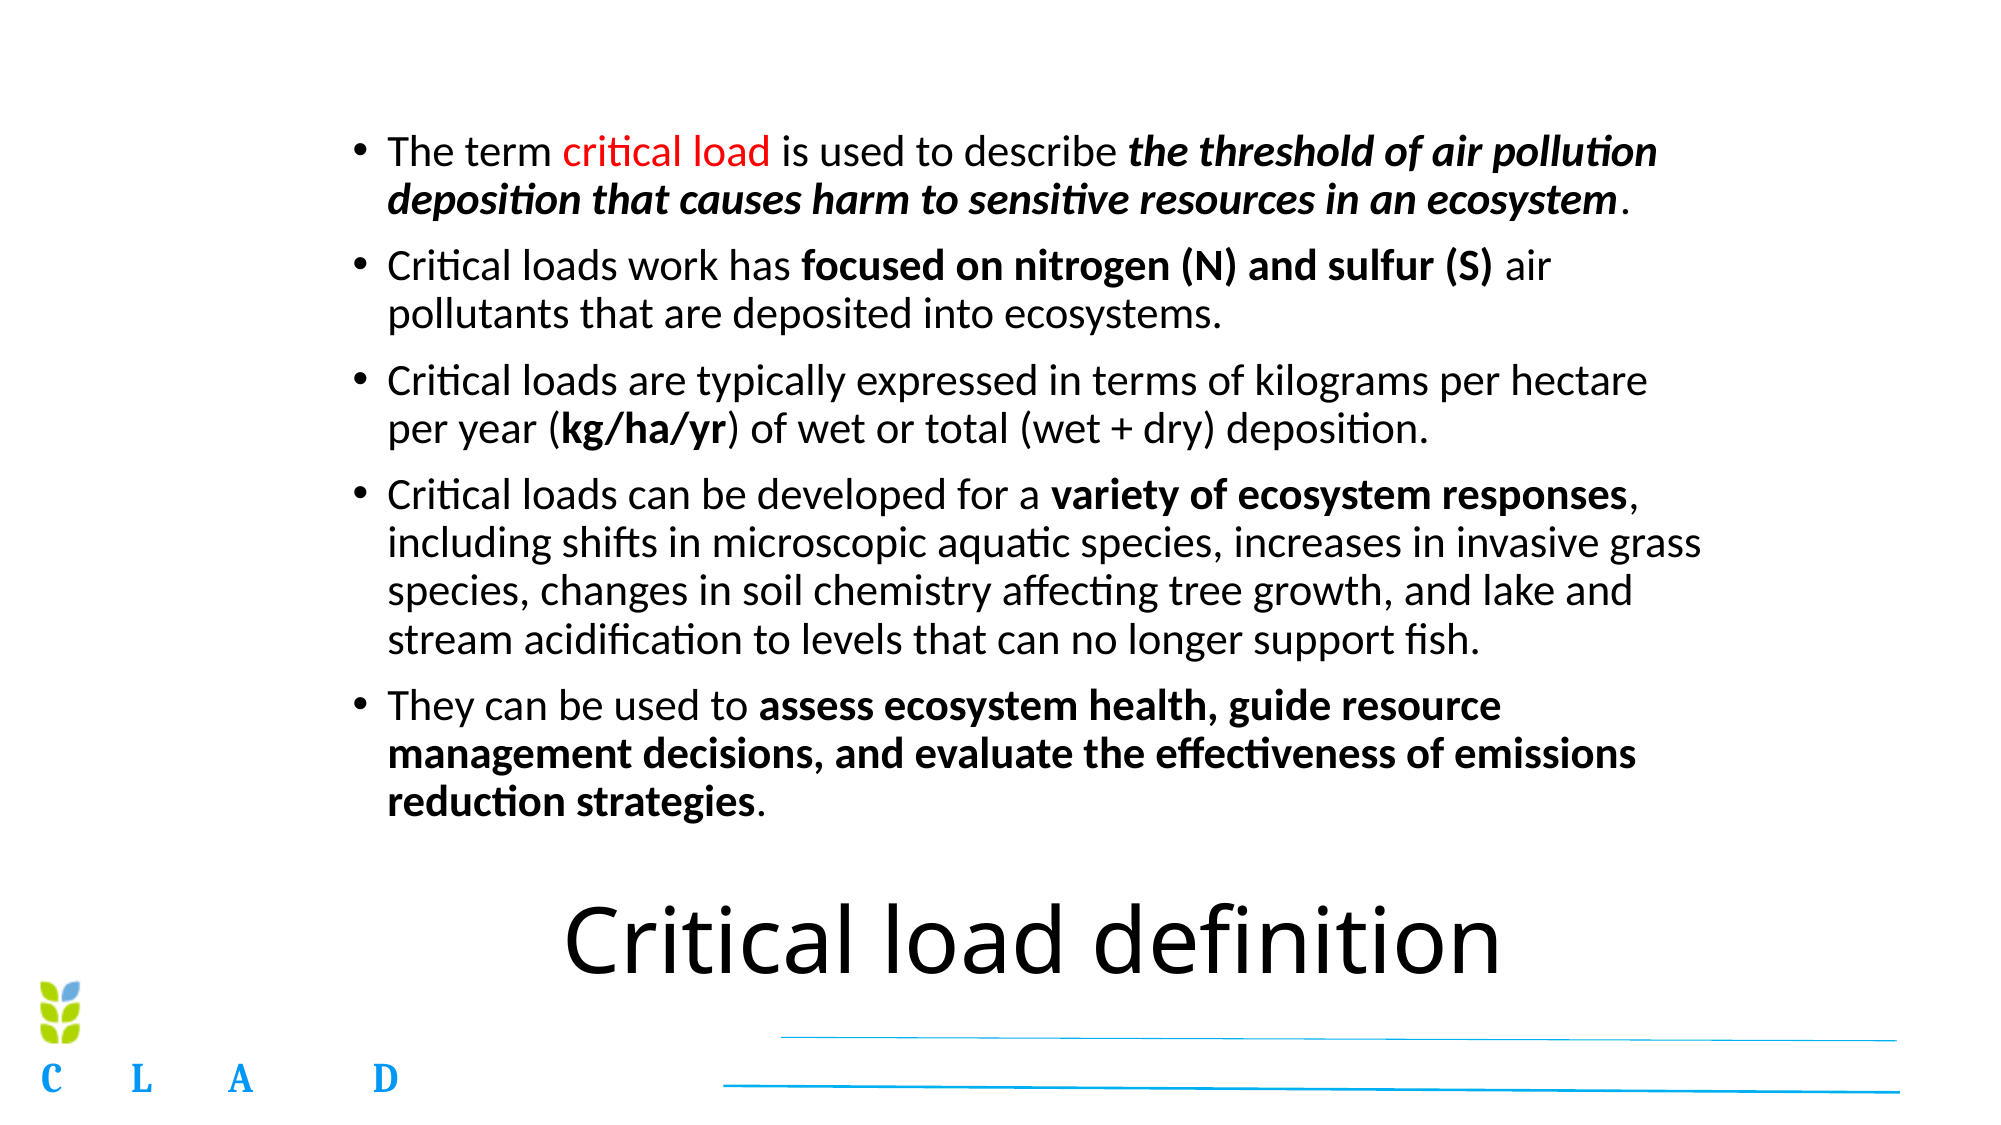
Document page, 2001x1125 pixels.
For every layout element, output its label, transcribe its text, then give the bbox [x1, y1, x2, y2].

list The term critical load is used to describe the threshold of air pollution deposition that causes harm to sensitive resources in an ecosystem. Critical loads work has focused on nitrogen (N) and sulfur (S) air pollutants that are deposited into ecosystems. Critical loads are typically expressed in terms of kilograms per hectare per year (kg/ha/yr) of wet or total (wet + dry) deposition. Critical loads can be developed for a variety of ecosystem responses, including shifts in microscopic aquatic species, increases in invasive grass species, changes in soil chemistry affecting tree growth, and lake and stream acidification to levels that can no longer support fish. They can be used to assess ecosystem health, guide resource management decisions, and evaluate the effectiveness of emissions reduction strategies. [337, 120, 1725, 850]
title Critical load definition [547, 850, 1616, 1038]
